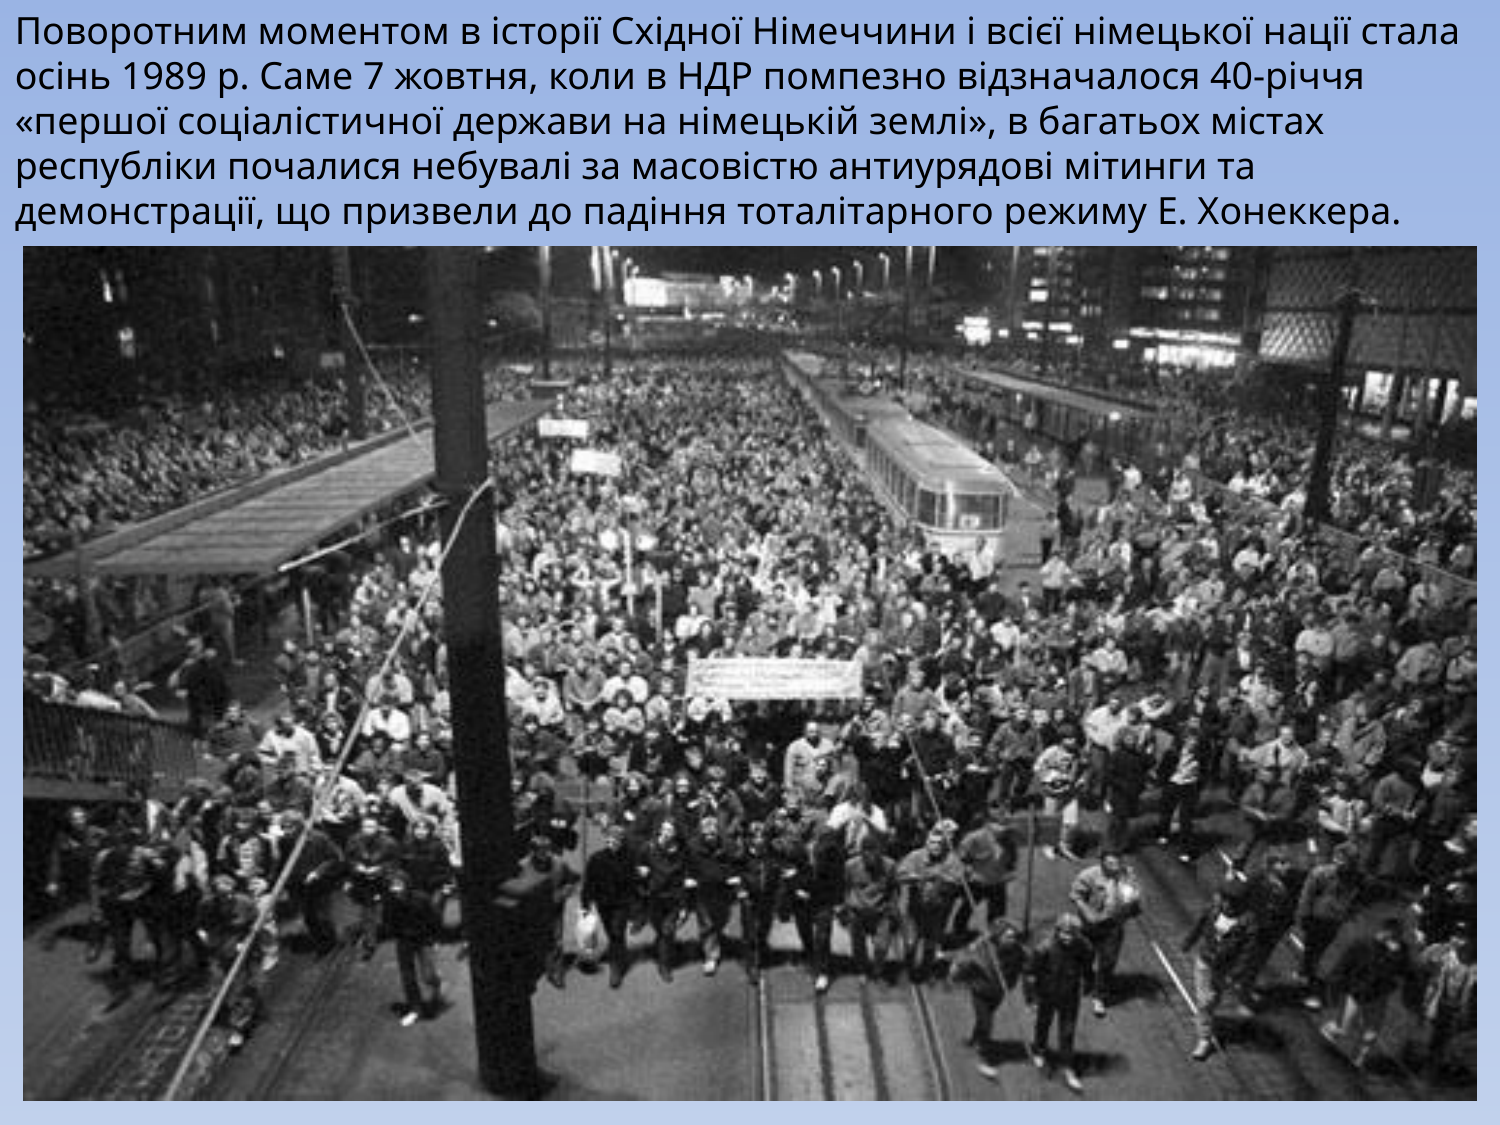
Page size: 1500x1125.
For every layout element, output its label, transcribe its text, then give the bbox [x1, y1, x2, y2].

text_box Поворотним моментом в історії Східної Німеччини і всієї німецької нації стала осінь 1989 р. Саме 7 жовтня, коли в НДР помпезно відзначалося 40-річчя «першої соціалістичної держави на німецькій землі», в багатьох містах республіки почалися небувалі за масовістю антиурядові мітинги та демонстрації, що призвели до падіння тоталітарного режиму Е. Хонеккера. [0, 0, 1500, 350]
picture [23, 245, 1477, 1101]
